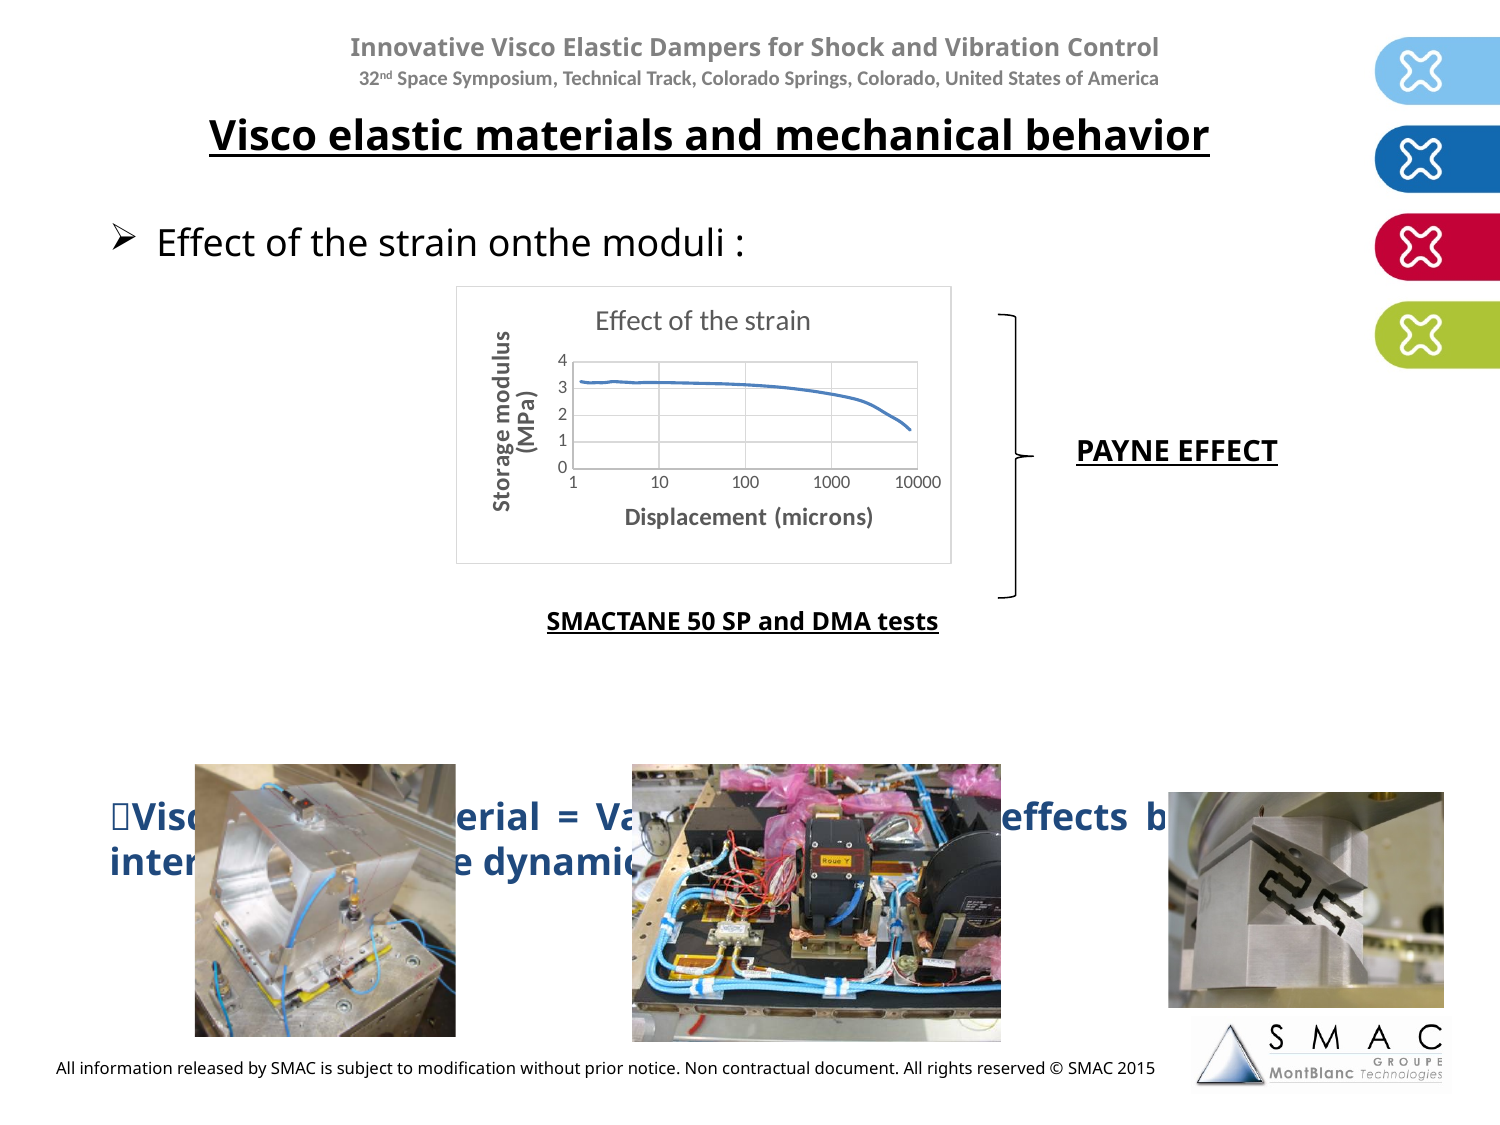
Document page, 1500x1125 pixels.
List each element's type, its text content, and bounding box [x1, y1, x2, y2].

picture [1168, 792, 1445, 1009]
text_box [997, 488, 1017, 599]
picture [194, 764, 456, 1037]
picture [1191, 1016, 1452, 1094]
list Visco elastic materials and mechanical behavior Effect of the strain onthe moduli : Visco-elastic material = Various No linearity effects but very interesting to solve dynamic problems ! [19, 101, 1325, 976]
text_box PAYNE EFFECT [986, 424, 1351, 488]
text_box SMACTANE 50 SP and DMA tests [419, 597, 992, 661]
text_box [997, 313, 1017, 424]
picture [1364, 30, 1500, 374]
chart [455, 285, 953, 565]
picture [631, 764, 1002, 1042]
